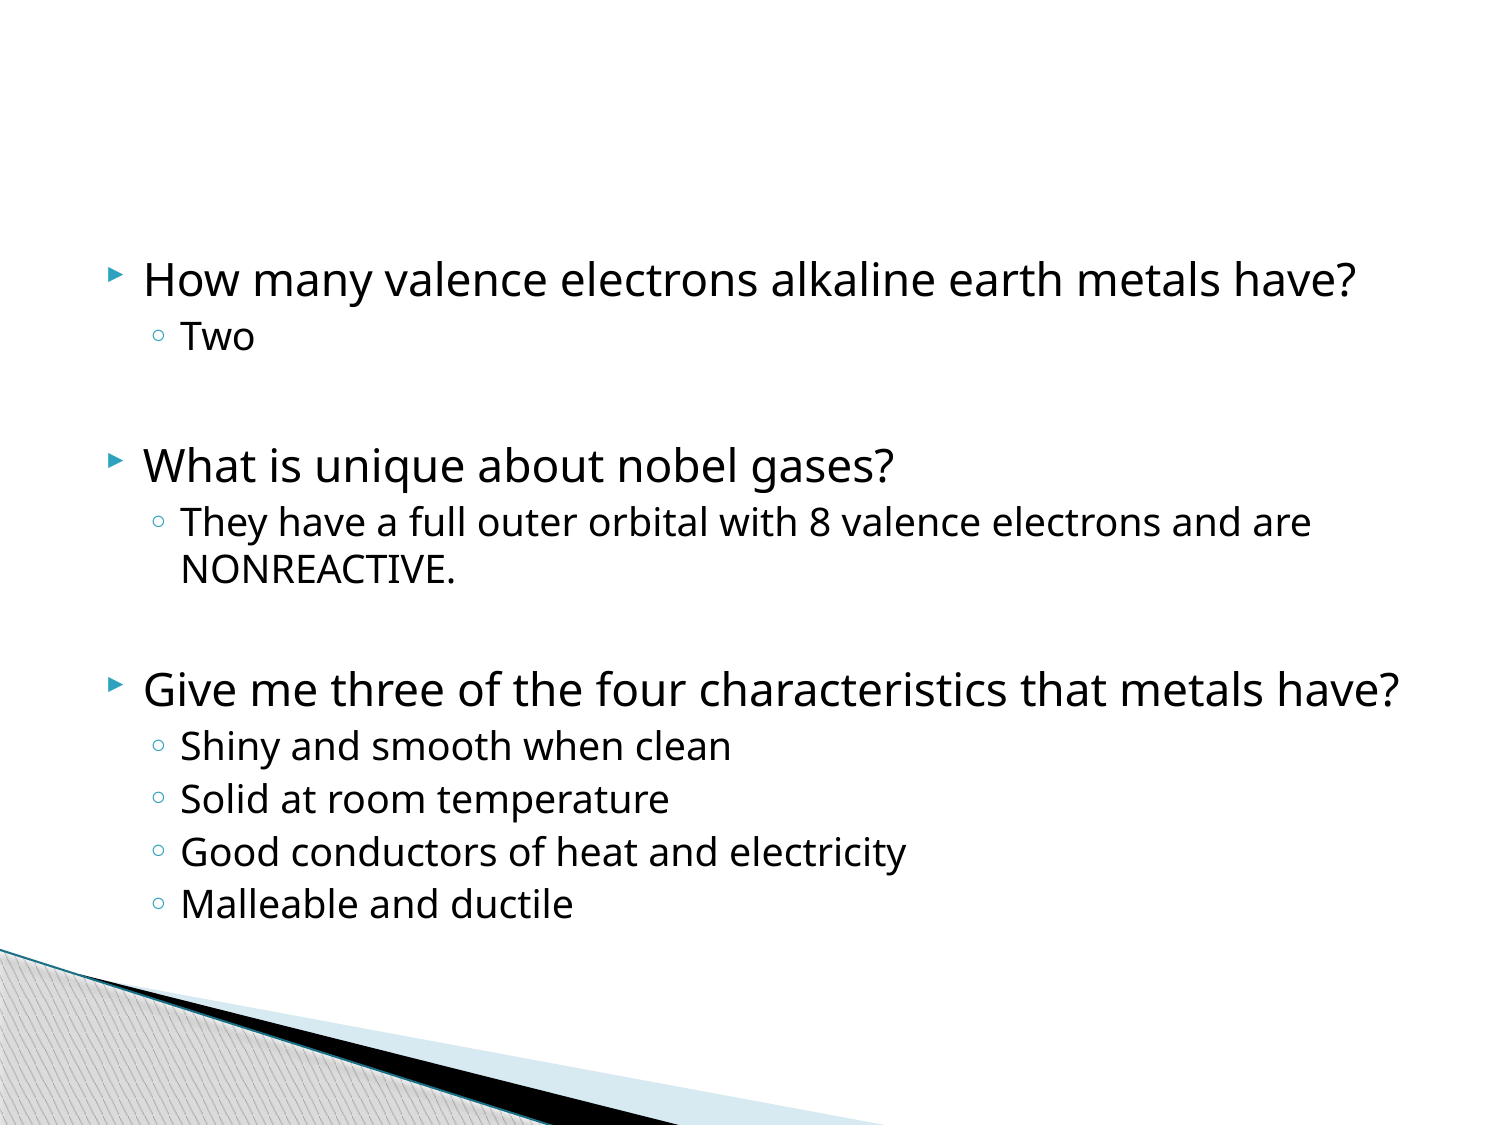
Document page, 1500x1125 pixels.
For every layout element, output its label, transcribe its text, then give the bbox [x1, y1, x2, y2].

list How many valence electrons alkaline earth metals have? Two What is unique about nobel gases? They have a full outer orbital with 8 valence electrons and are NONREACTIVE. Give me three of the four characteristics that metals have? Shiny and smooth when clean Solid at room temperature Good conductors of heat and electricity Malleable and ductile [75, 243, 1425, 986]
